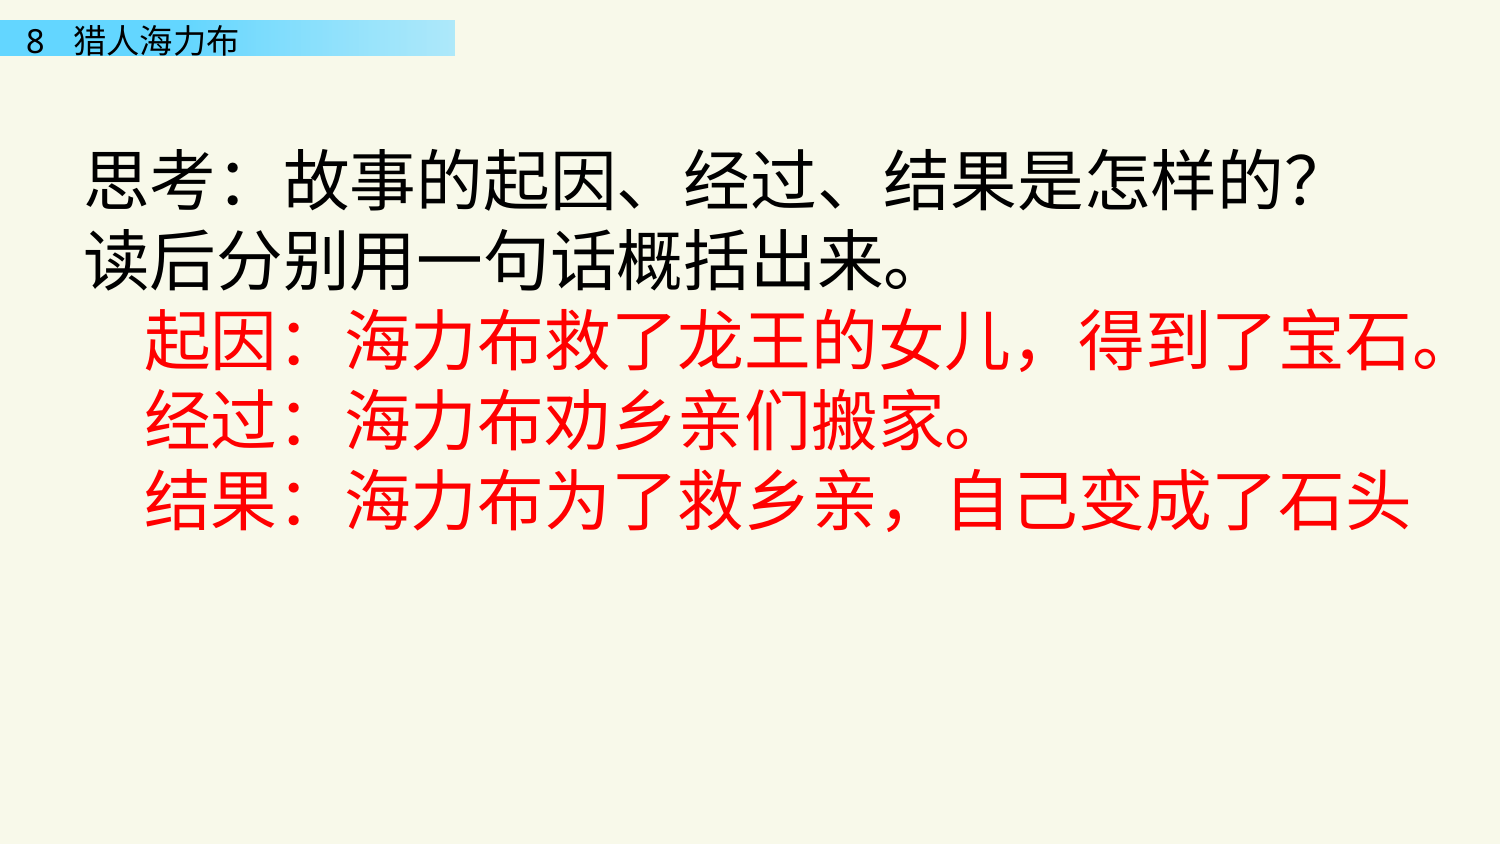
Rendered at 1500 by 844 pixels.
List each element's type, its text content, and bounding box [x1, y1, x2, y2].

text_box 思考：故事的起因、经过、结果是怎样的？读后分别用一句话概括出来。 起因：海力布救了龙王的女儿，得到了宝石。 经过：海力布劝乡亲们搬家。 结果：海力布为了救乡亲，自己变成了石头 [68, 131, 1432, 547]
